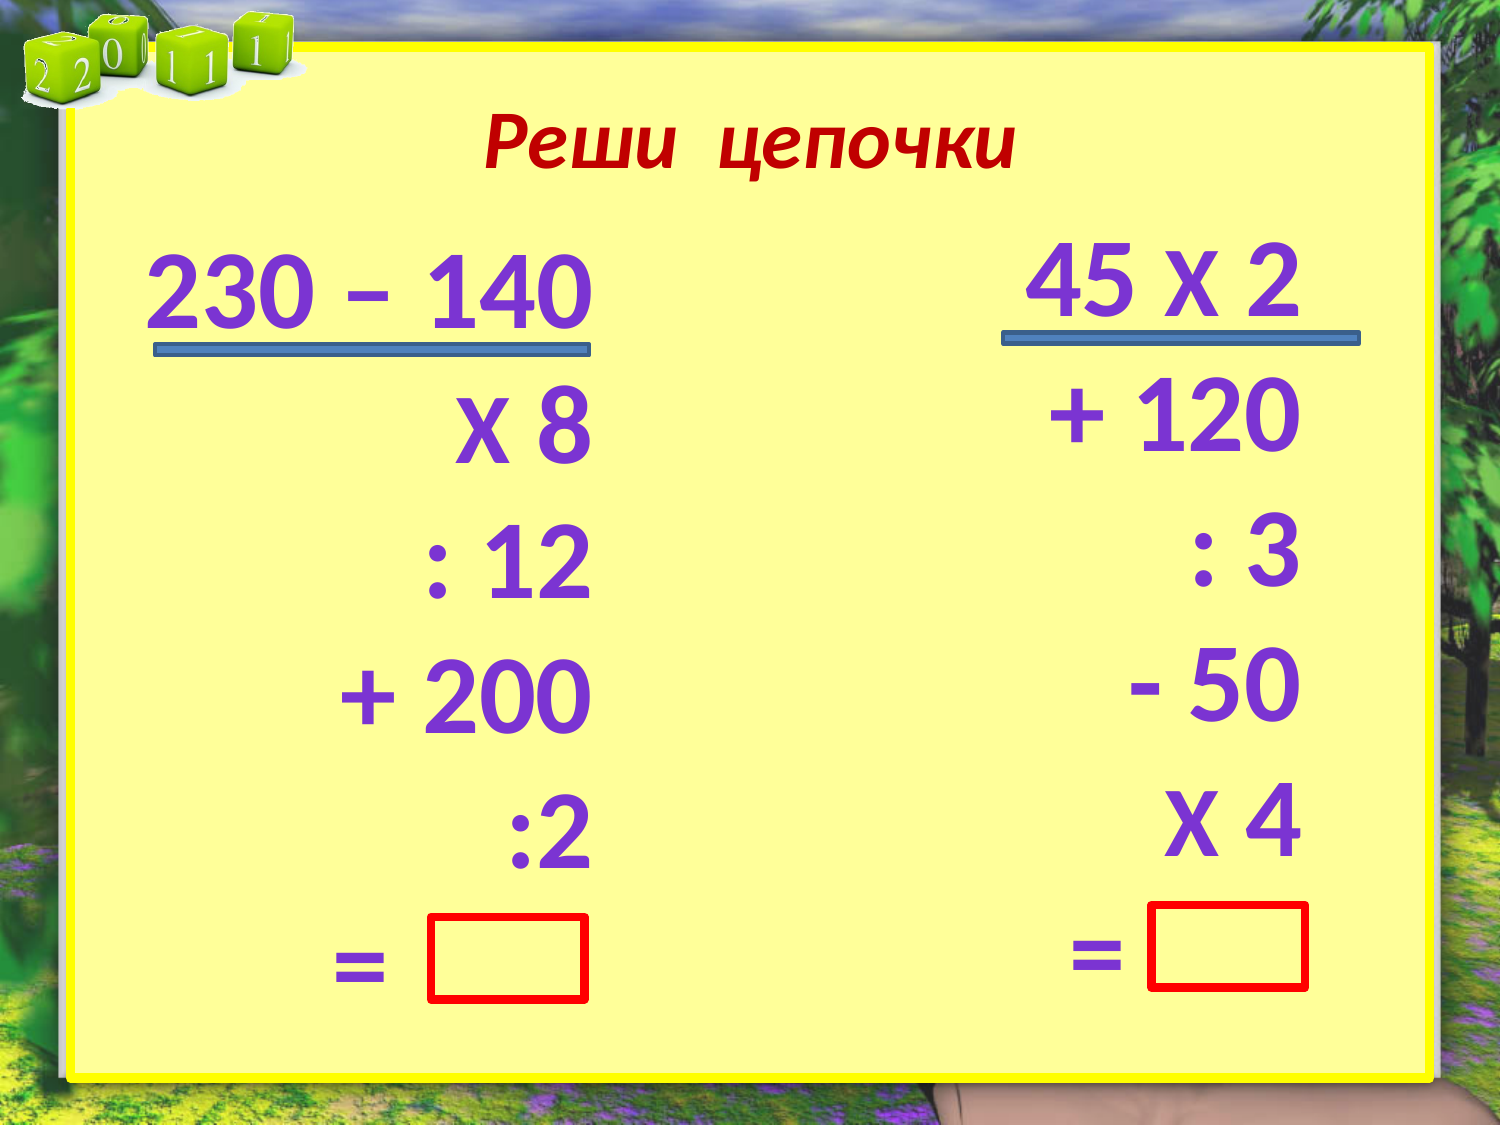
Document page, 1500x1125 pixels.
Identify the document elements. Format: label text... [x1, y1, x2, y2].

text_box [1001, 330, 1361, 346]
text_box [1149, 903, 1307, 990]
picture [0, 0, 332, 118]
text_box 45 х 2 + 120 : 3 - 50 Х 4 = [750, 196, 1317, 1125]
text_box [153, 342, 591, 357]
text_box 230 – 140 Х 8 : 12 + 200 :2 = [112, 208, 609, 1033]
text_box Реши цепочки [469, 78, 1033, 193]
text_box [429, 915, 587, 1002]
